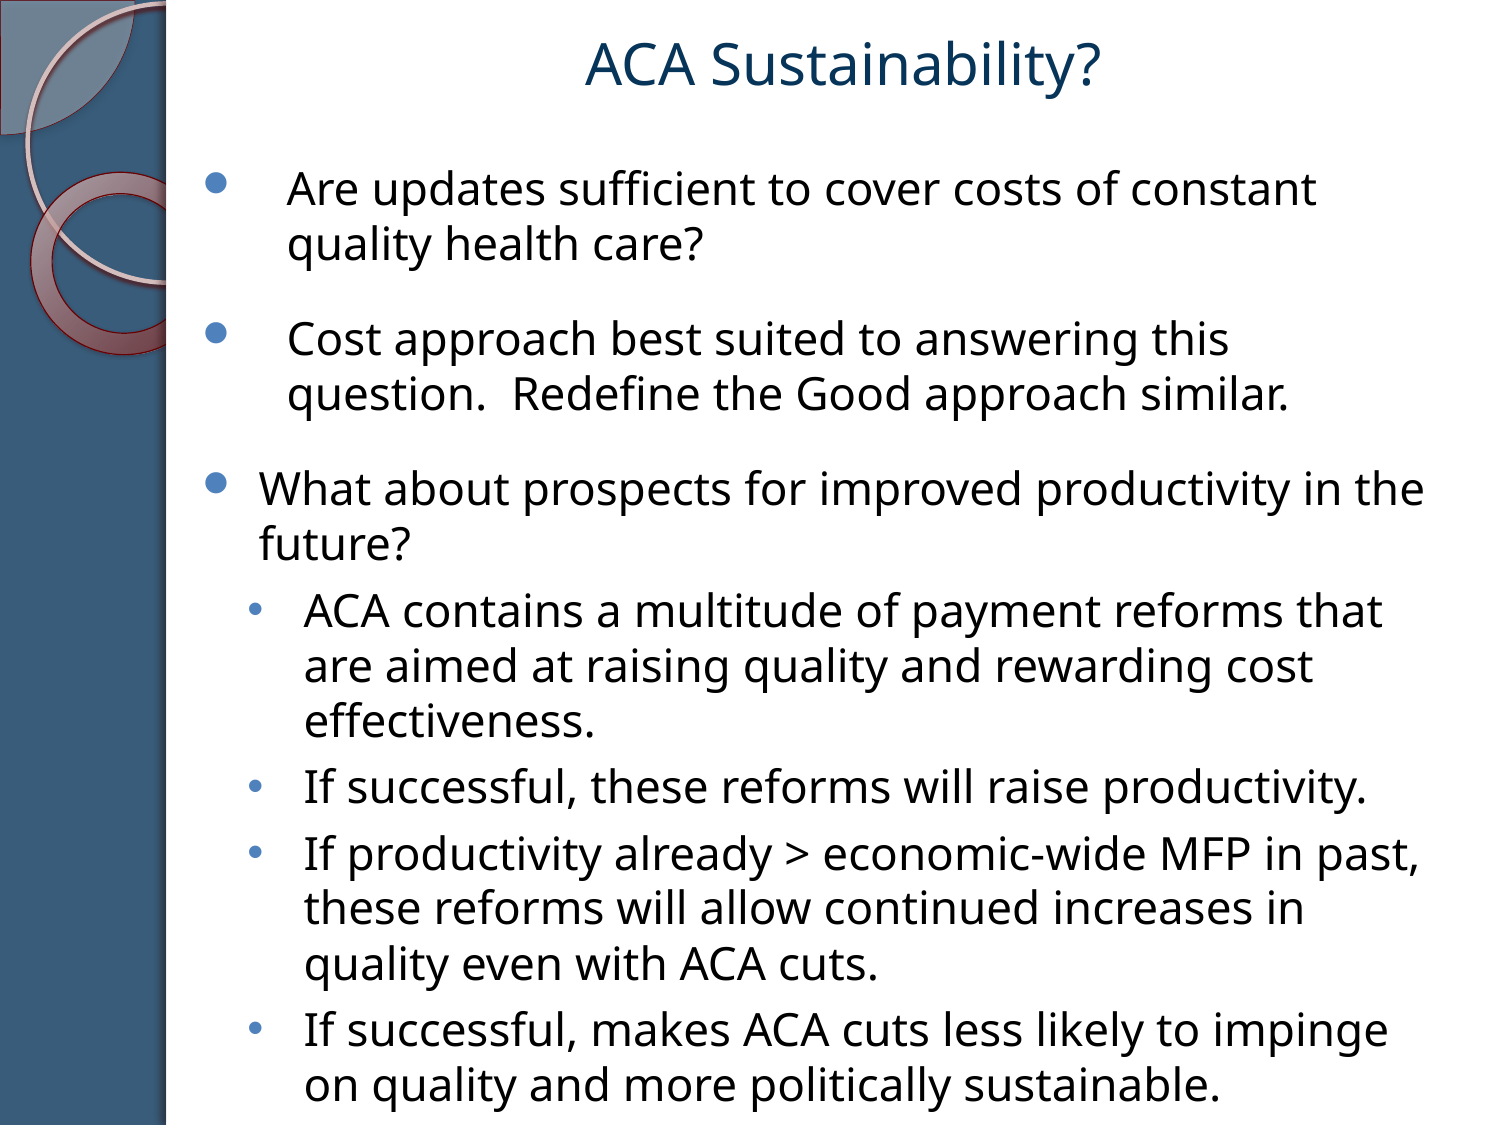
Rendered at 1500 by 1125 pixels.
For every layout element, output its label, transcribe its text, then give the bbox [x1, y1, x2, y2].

list Are updates sufficient to cover costs of constant quality health care? Cost approach best suited to answering this question. Redefine the Good approach similar. What about prospects for improved productivity in the future? ACA contains a multitude of payment reforms that are aimed at raising quality and rewarding cost effectiveness. If successful, these reforms will raise productivity. If productivity already > economic-wide MFP in past, these reforms will allow continued increases in quality even with ACA cuts. If successful, makes ACA cuts less likely to impinge on quality and more politically sustainable. [187, 137, 1450, 1075]
title ACA Sustainability? [262, 0, 1425, 125]
